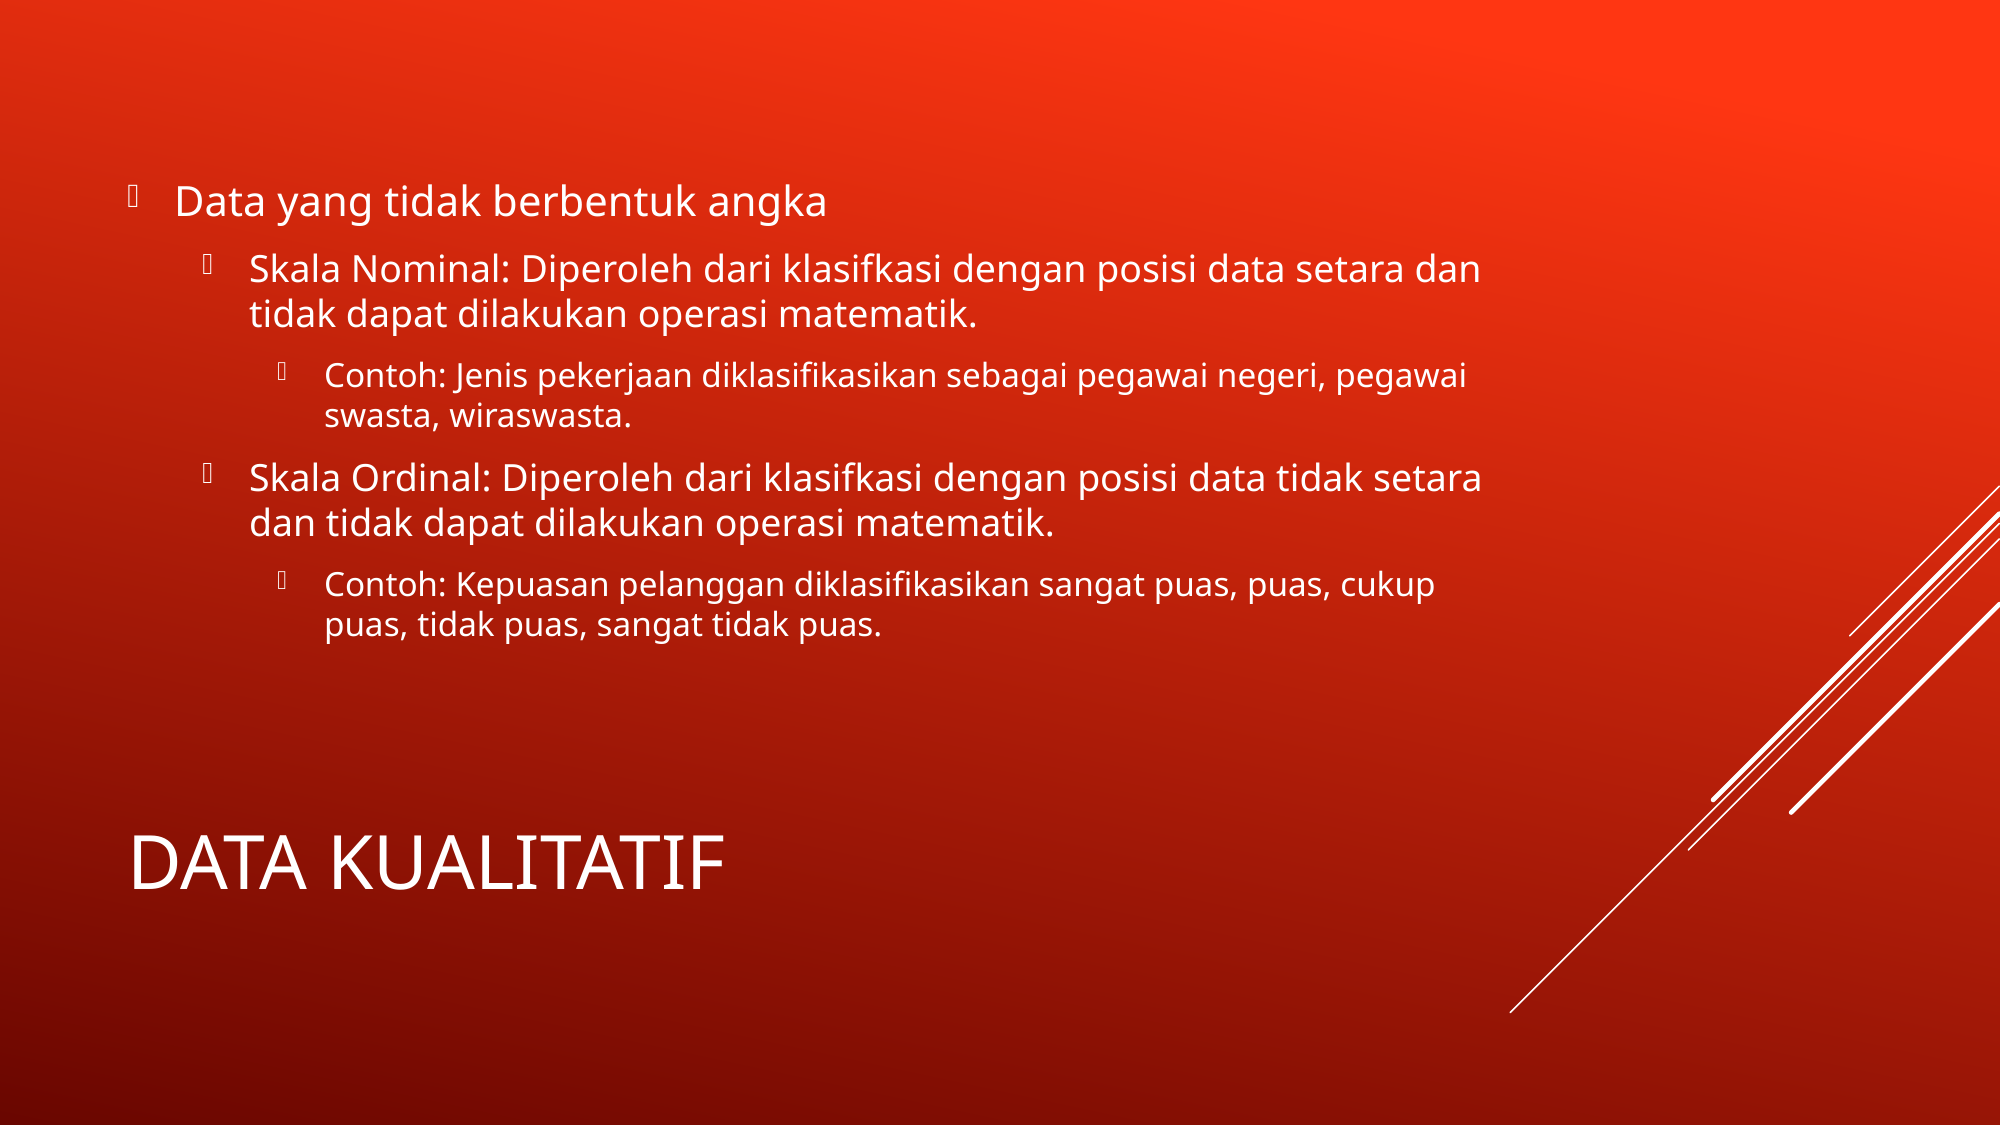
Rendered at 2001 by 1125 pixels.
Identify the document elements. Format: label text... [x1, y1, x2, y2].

title Data Kualitatif [112, 736, 1513, 984]
list Data yang tidak berbentuk angka Skala Nominal: Diperoleh dari klasifkasi dengan posisi data setara dan tidak dapat dilakukan operasi matematik. Contoh: Jenis pekerjaan diklasifikasikan sebagai pegawai negeri, pegawai swasta, wiraswasta. Skala Ordinal: Diperoleh dari klasifkasi dengan posisi data tidak setara dan tidak dapat dilakukan operasi matematik. Contoh: Kepuasan pelanggan diklasifikasikan sangat puas, puas, cukup puas, tidak puas, sangat tidak puas. [112, 112, 1513, 706]
